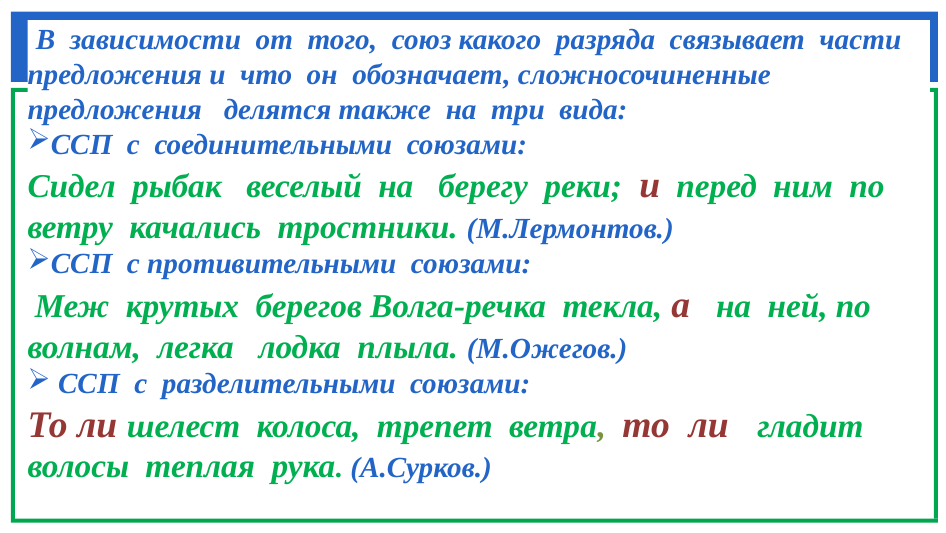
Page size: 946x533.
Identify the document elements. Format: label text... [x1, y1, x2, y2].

list В зависимости от того, союз какого разряда связывает части предложения и что он обозначает, сложносочиненные предложения делятся также на три вида: ССП с соединительными союзами: Сидел рыбак веселый на берегу реки; и перед ним по ветру качались тростники. (М.Лермонтов.) ССП с противительными союзами: Меж крутых берегов Волга-речка текла, а на ней, по волнам, легка лодка плыла. (М.Ожегов.) ССП с разделительными союзами: То ли шелест колоса, трепет ветра, то ли гладит волосы теплая рука. (А.Сурков.) [27, 20, 930, 490]
